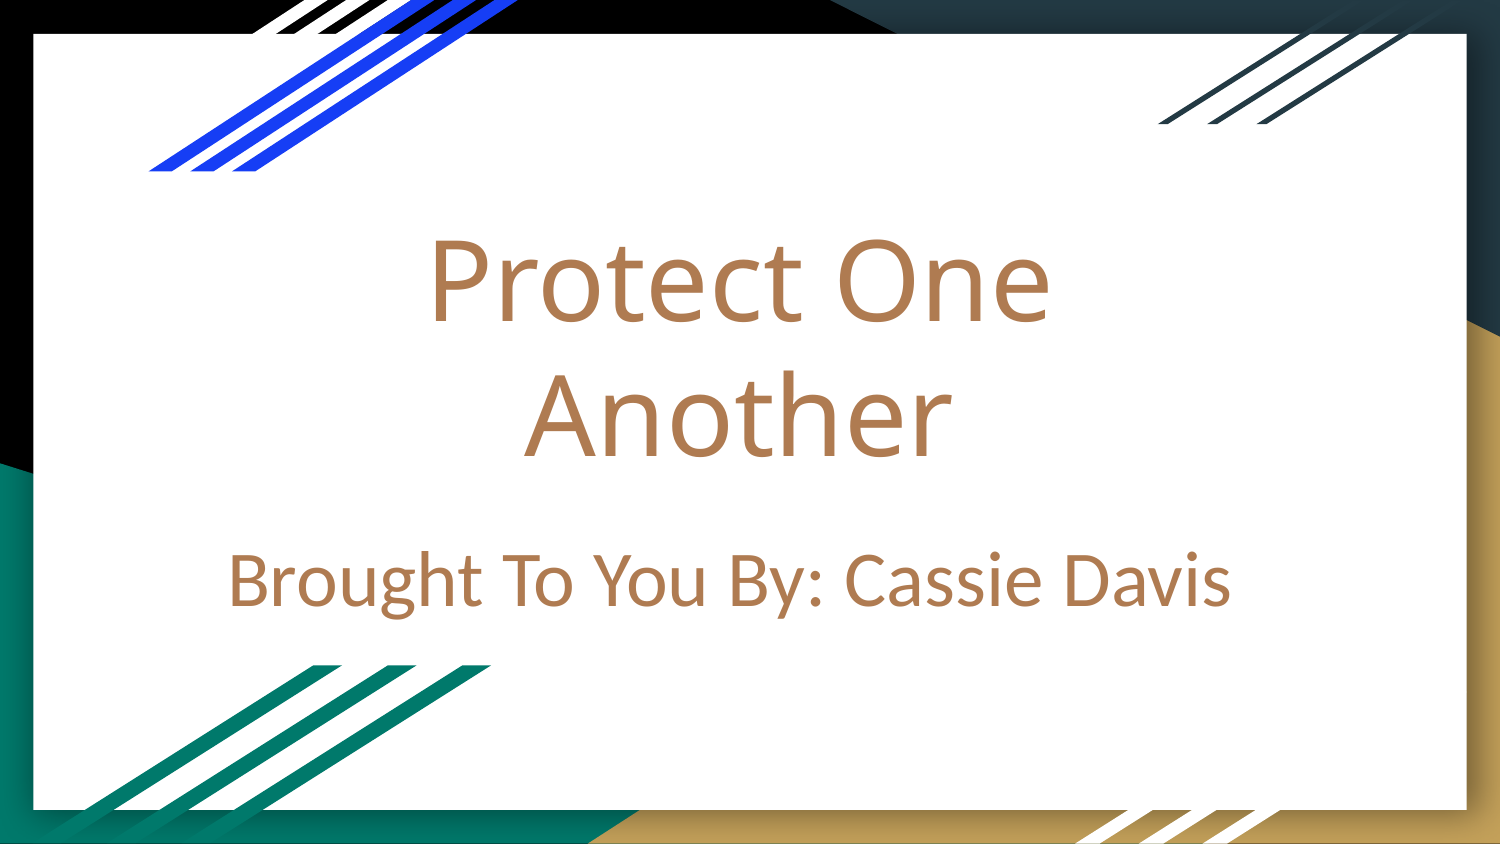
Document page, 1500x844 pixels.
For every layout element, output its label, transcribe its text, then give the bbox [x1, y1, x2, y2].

subtitle Brought To You By: Cassie Davis [177, 512, 1302, 599]
title Protect One Another [299, 225, 1180, 463]
